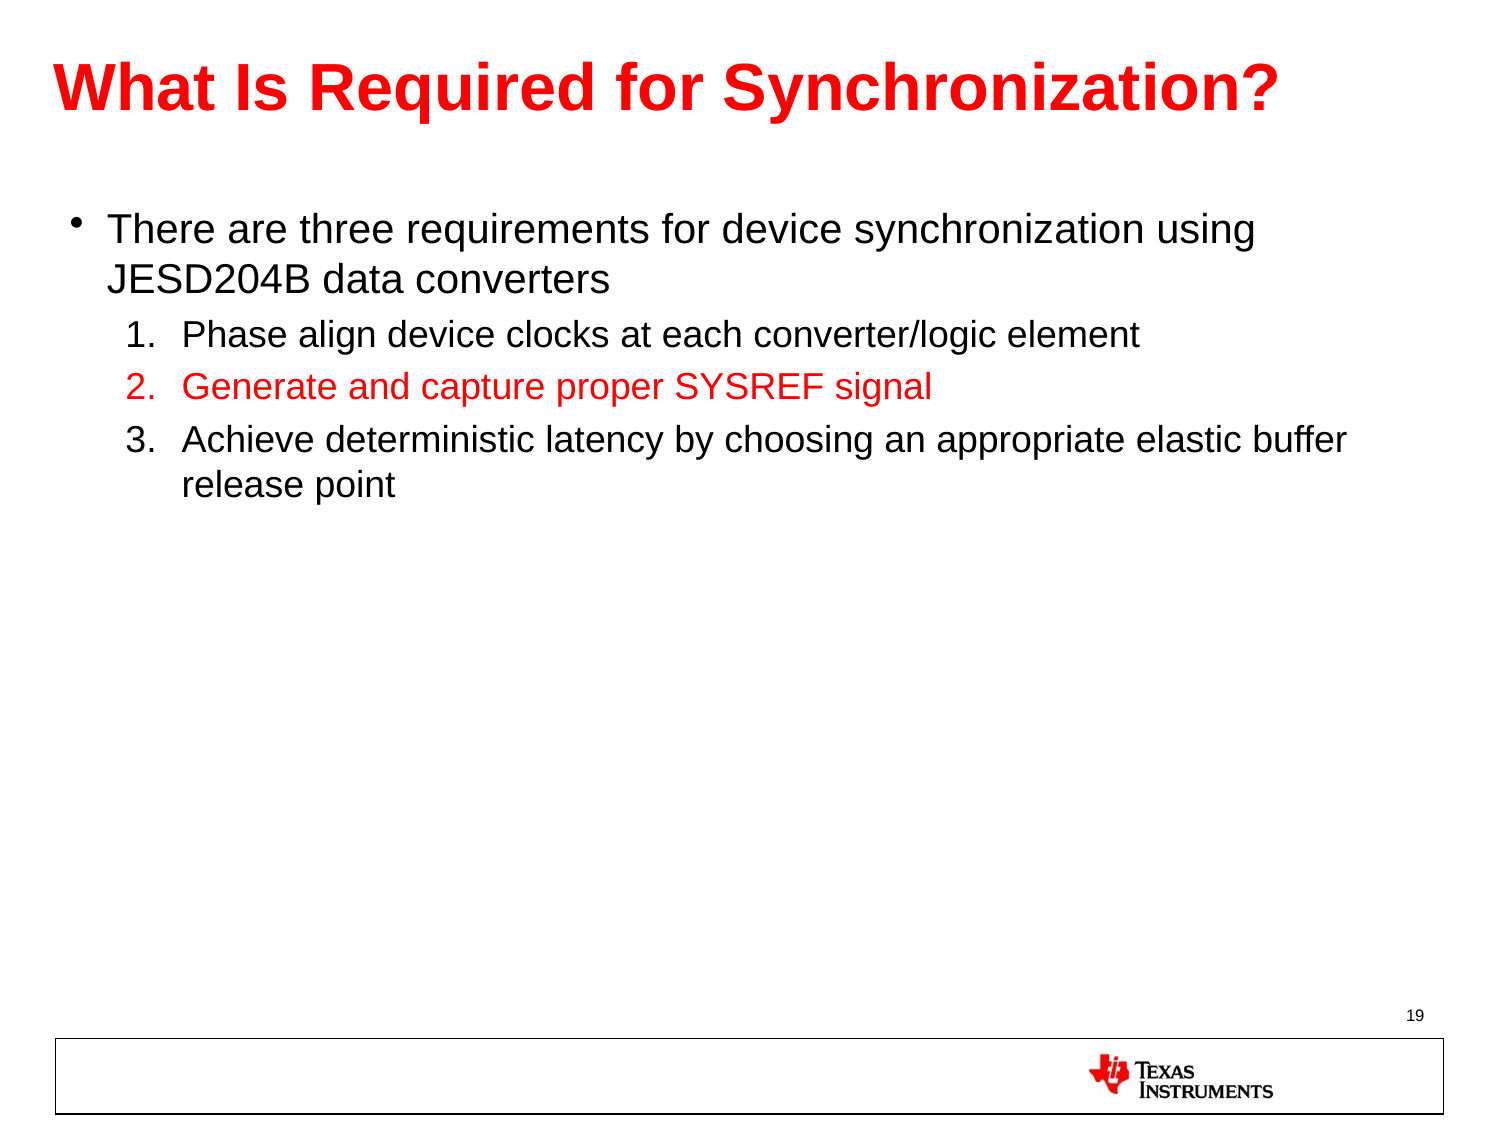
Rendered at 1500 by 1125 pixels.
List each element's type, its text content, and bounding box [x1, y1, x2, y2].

list There are three requirements for device synchronization using JESD204B data converters Phase align device clocks at each converter/logic element Generate and capture proper SYSREF signal Achieve deterministic latency by choosing an appropriate elastic buffer release point [54, 194, 1444, 965]
slide_number 19 [1089, 996, 1440, 1032]
picture [1087, 1052, 1274, 1099]
title What Is Required for Synchronization? [37, 23, 1426, 158]
